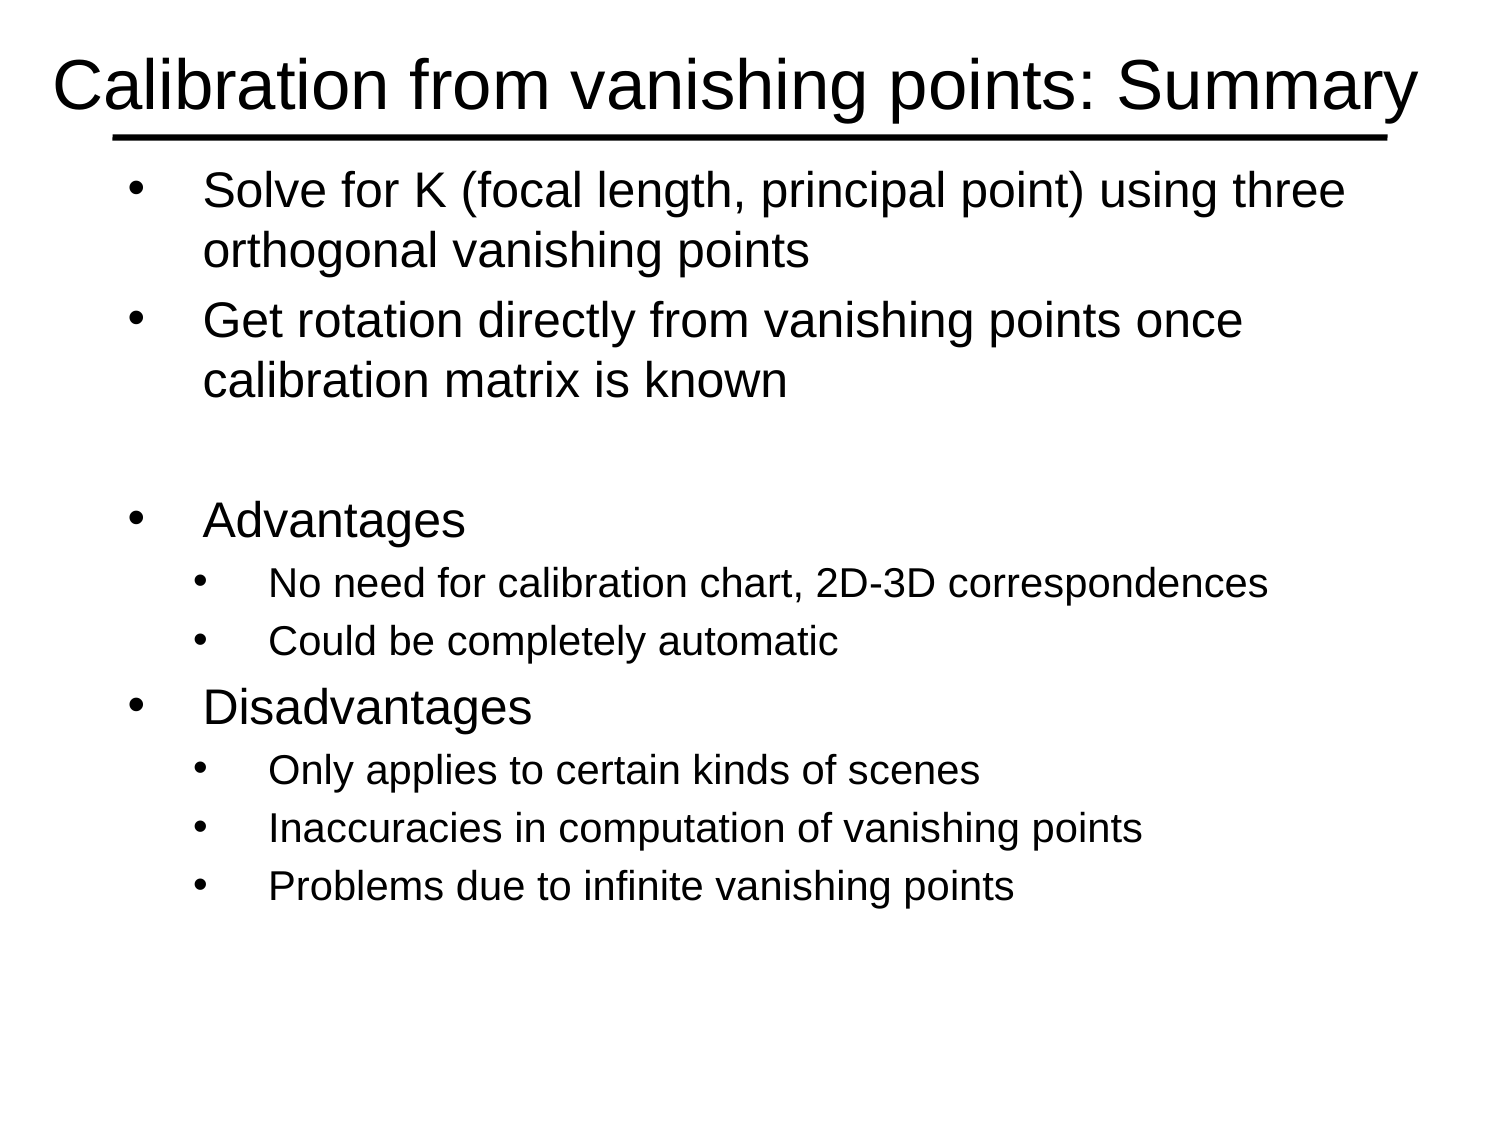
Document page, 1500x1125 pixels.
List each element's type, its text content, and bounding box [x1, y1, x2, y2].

title Calibration from vanishing points: Summary [37, 12, 1476, 151]
list Solve for K (focal length, principal point) using three orthogonal vanishing points Get rotation directly from vanishing points once calibration matrix is known Advantages No need for calibration chart, 2D-3D correspondences Could be completely automatic Disadvantages Only applies to certain kinds of scenes Inaccuracies in computation of vanishing points Problems due to infinite vanishing points [112, 149, 1388, 1013]
